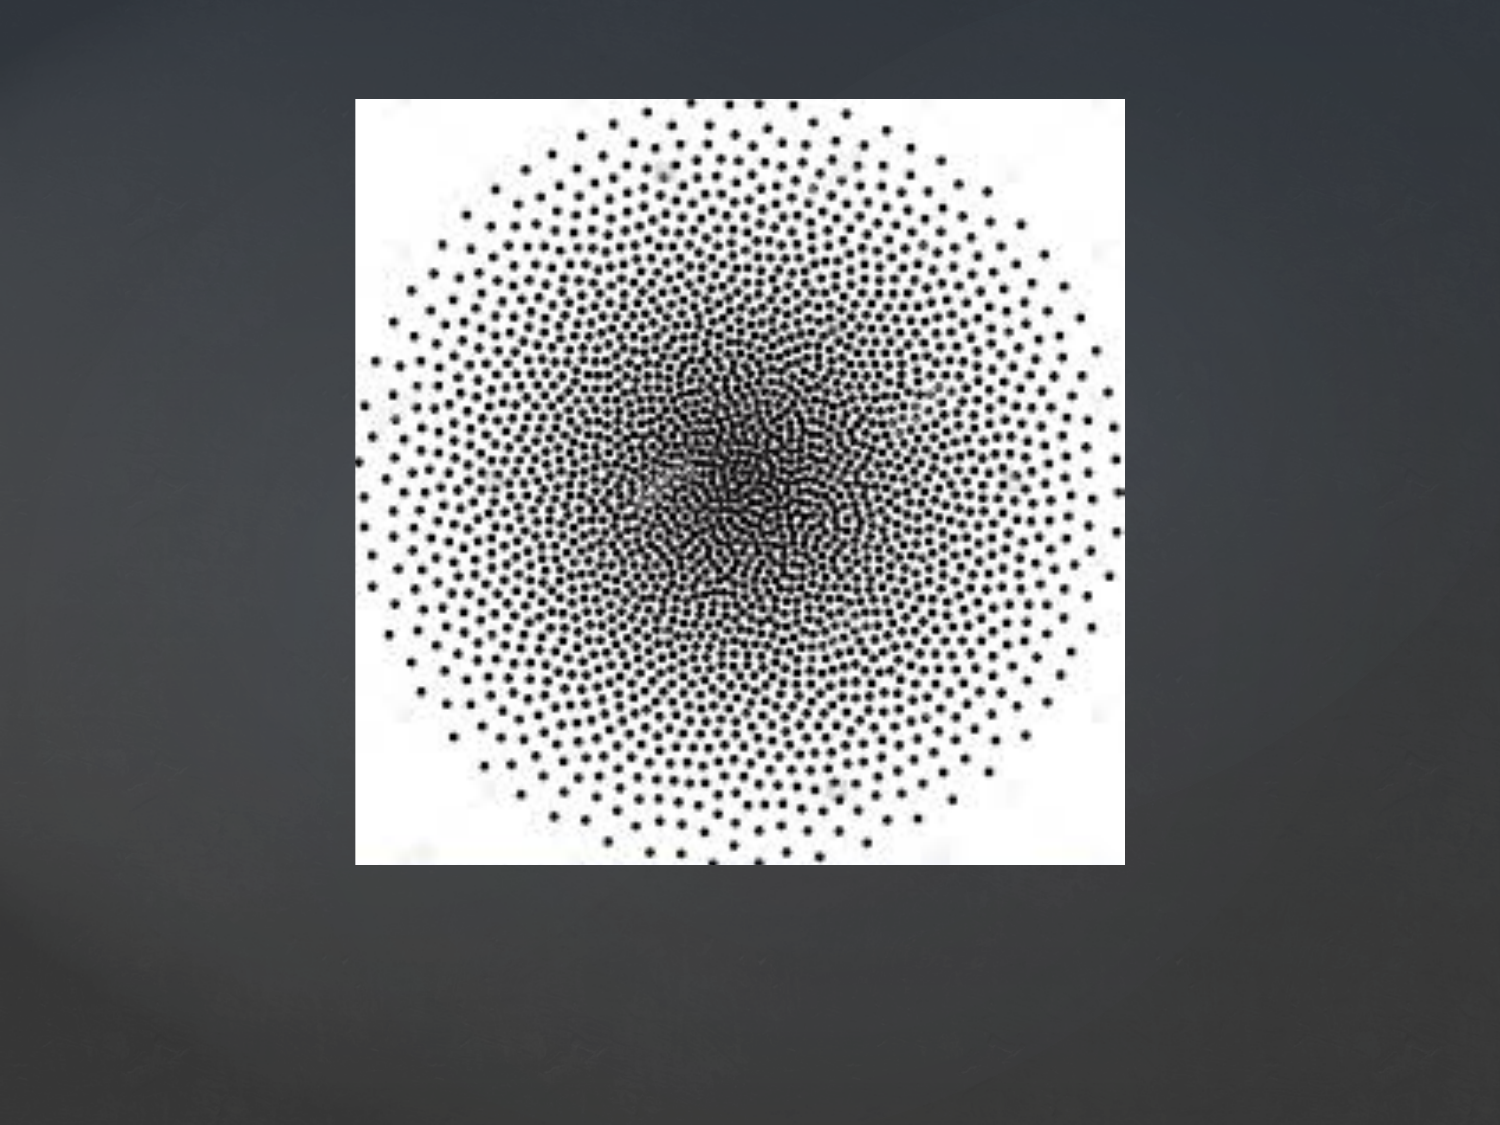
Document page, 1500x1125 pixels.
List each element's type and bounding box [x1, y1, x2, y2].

list [354, 99, 1126, 865]
